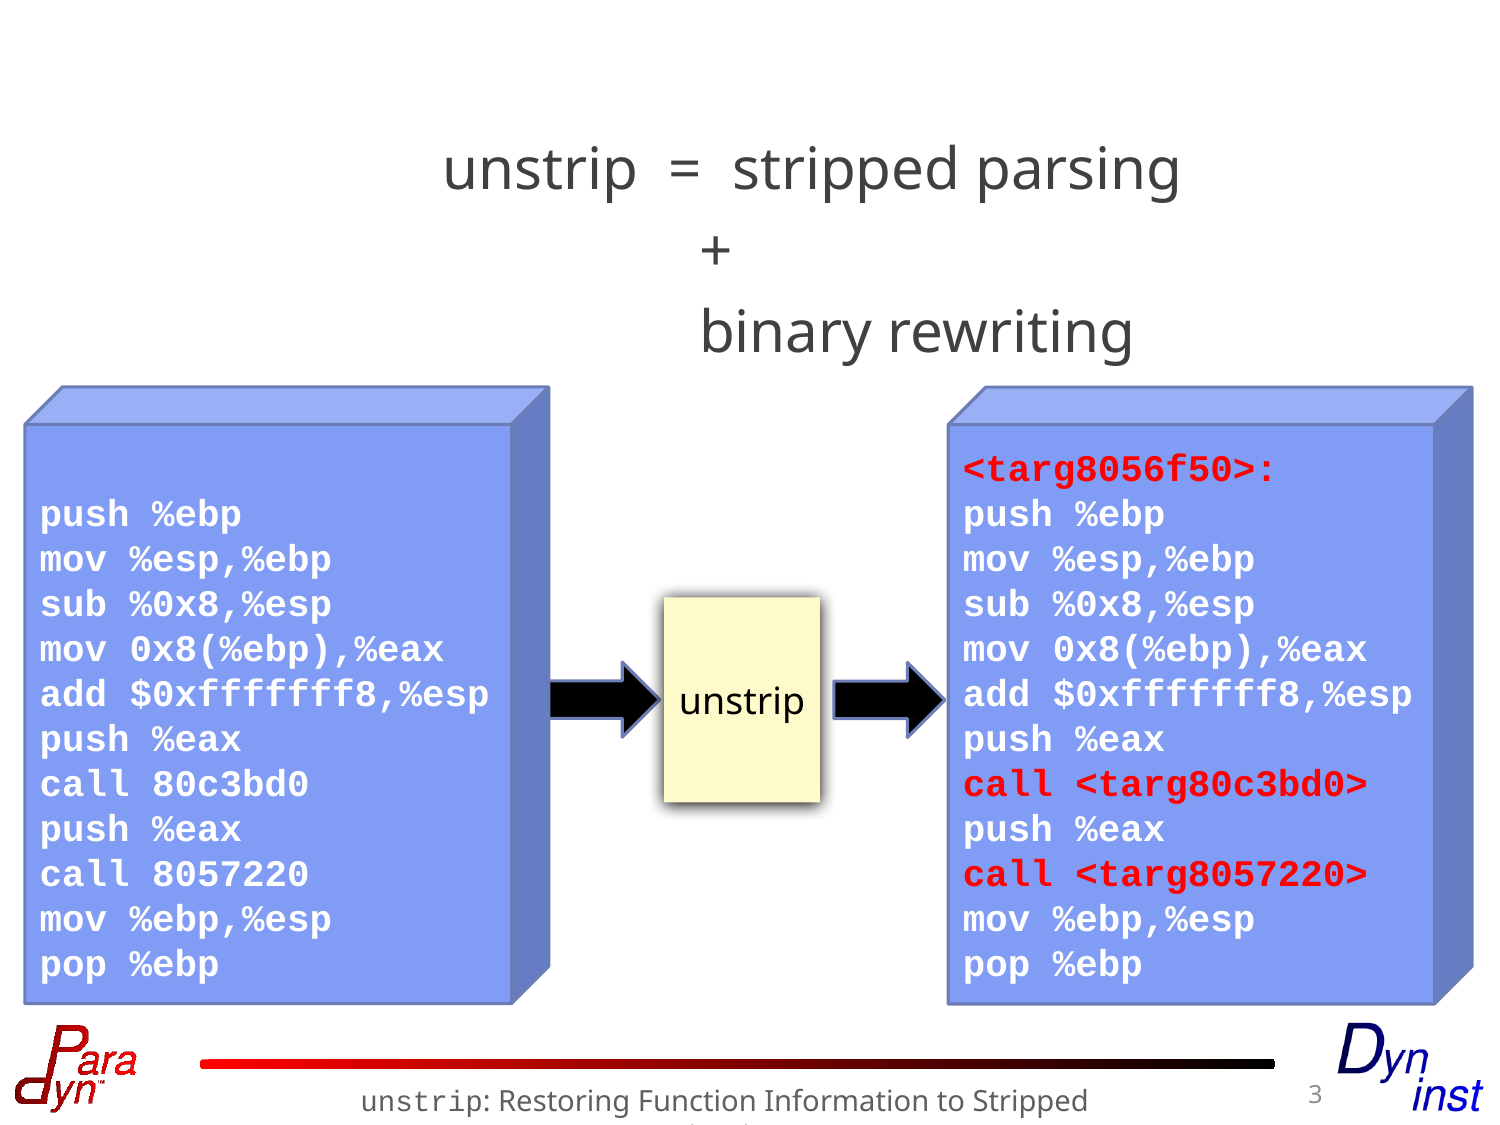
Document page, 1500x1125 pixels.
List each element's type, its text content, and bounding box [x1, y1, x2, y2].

text_box unstrip [663, 596, 821, 804]
text_box push %ebp mov %esp,%ebp sub %0x8,%esp mov 0x8(%ebp),%eax add $0xfffffff8,%esp push %eax call 80c3bd0 push %eax call 8057220 mov %ebp,%esp pop %ebp [23, 385, 551, 1006]
picture [12, 1022, 137, 1113]
text_box [832, 660, 946, 739]
text_box [547, 660, 648, 739]
picture [1337, 1022, 1488, 1113]
footer unstrip: Restoring Function Information to Stripped Binaries [312, 1074, 1138, 1125]
text_box <targ8056f50>: push %ebp mov %esp,%ebp sub %0x8,%esp mov 0x8(%ebp),%eax add $0xfffffff8,%esp push %eax call <targ80c3bd0> push %eax call <targ8057220> mov %ebp,%esp pop %ebp [946, 385, 1474, 1006]
slide_number 3 [1137, 1065, 1338, 1125]
list unstrip = stripped parsing + binary rewriting [427, 123, 1203, 373]
